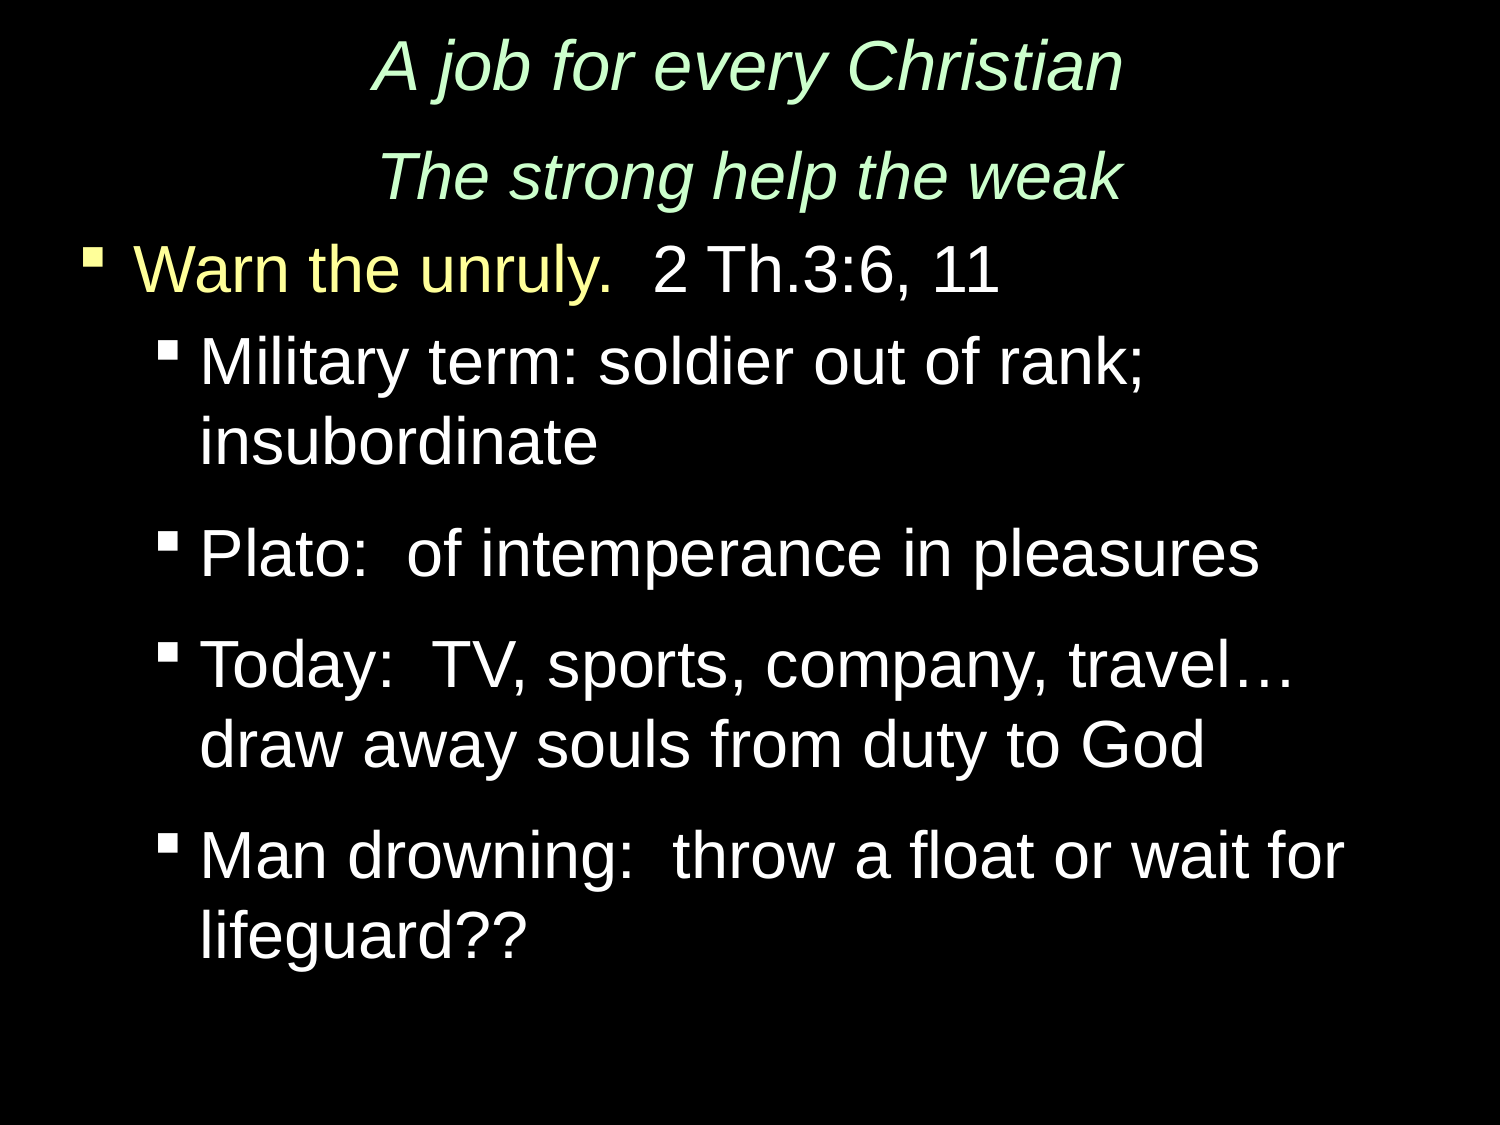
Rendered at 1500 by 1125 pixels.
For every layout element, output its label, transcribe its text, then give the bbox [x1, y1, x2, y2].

list The strong help the weak Warn the unruly. 2 Th.3:6, 11 Military term: soldier out of rank; insubordinate Plato: of intemperance in pleasures Today: TV, sports, company, travel… draw away souls from duty to God Man drowning: throw a float or wait for lifeguard?? [62, 125, 1438, 1040]
title A job for every Christian [75, 0, 1425, 125]
